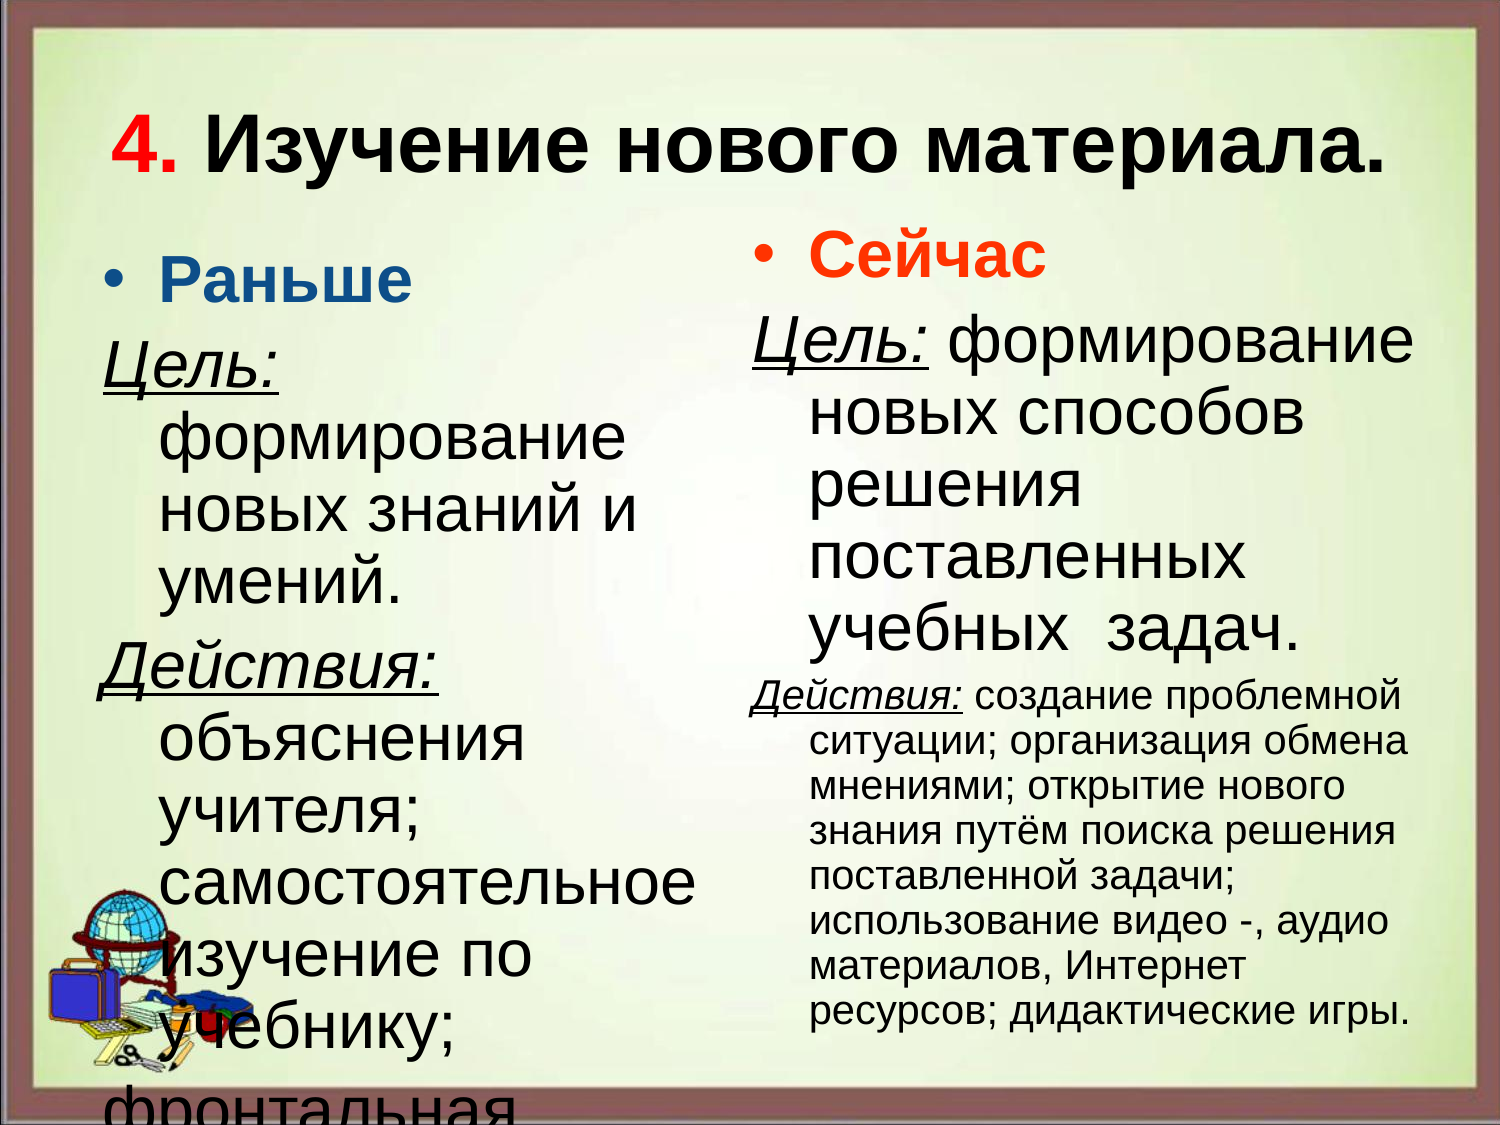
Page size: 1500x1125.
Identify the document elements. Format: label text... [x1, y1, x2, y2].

picture [0, 0, 1500, 1125]
list Сейчас Цель: формирование новых способов решения поставленных учебных задач. Действия: создание проблемной ситуации; организация обмена мнениями; открытие нового знания путём поиска решения поставленной задачи; использование видео -, аудио материалов, Интернет ресурсов; дидактические игры. [737, 212, 1463, 1063]
list Раньше Цель: формирование новых знаний и умений. Действия: объяснения учителя; самостоятельное изучение по учебнику; фронтальная беседа. [87, 237, 737, 981]
title 4. Изучение нового материала. [75, 45, 1425, 233]
